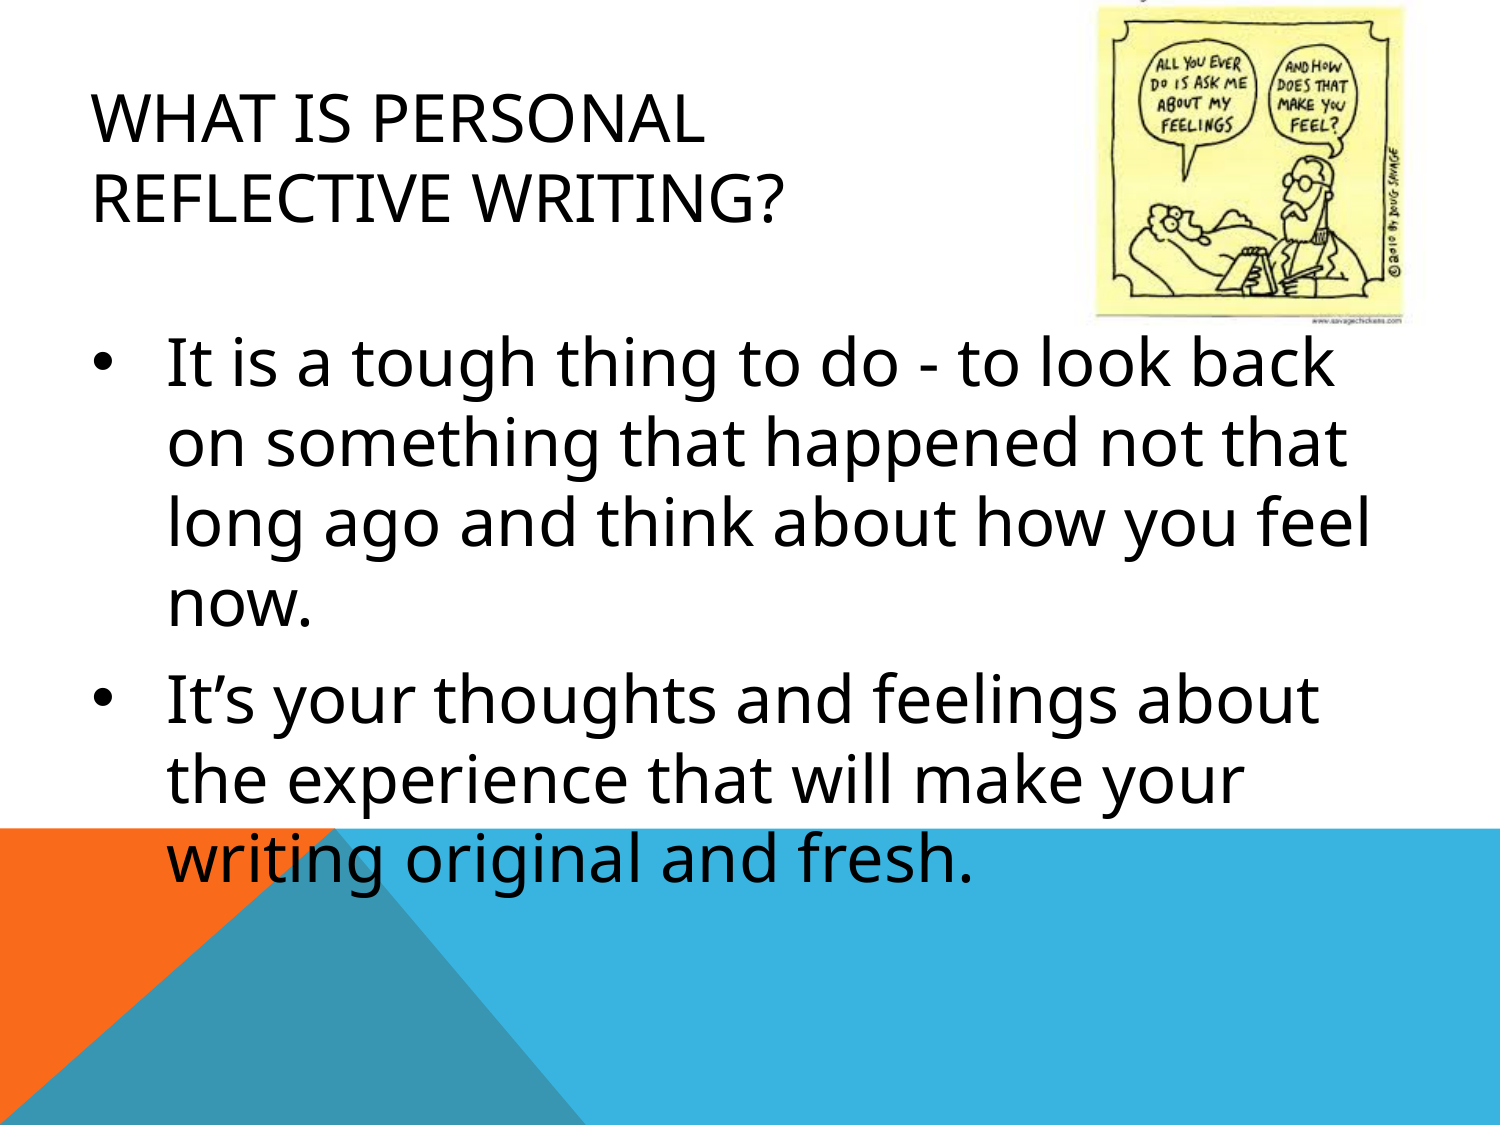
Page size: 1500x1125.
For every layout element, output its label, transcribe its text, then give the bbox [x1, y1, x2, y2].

title What is Personal Reflective Writing? [75, 62, 1069, 250]
picture [1074, 0, 1427, 327]
list It is a tough thing to do - to look back on something that happened not that long ago and think about how you feel now. It’s your thoughts and feelings about the experience that will make your writing original and fresh. [76, 312, 1427, 994]
